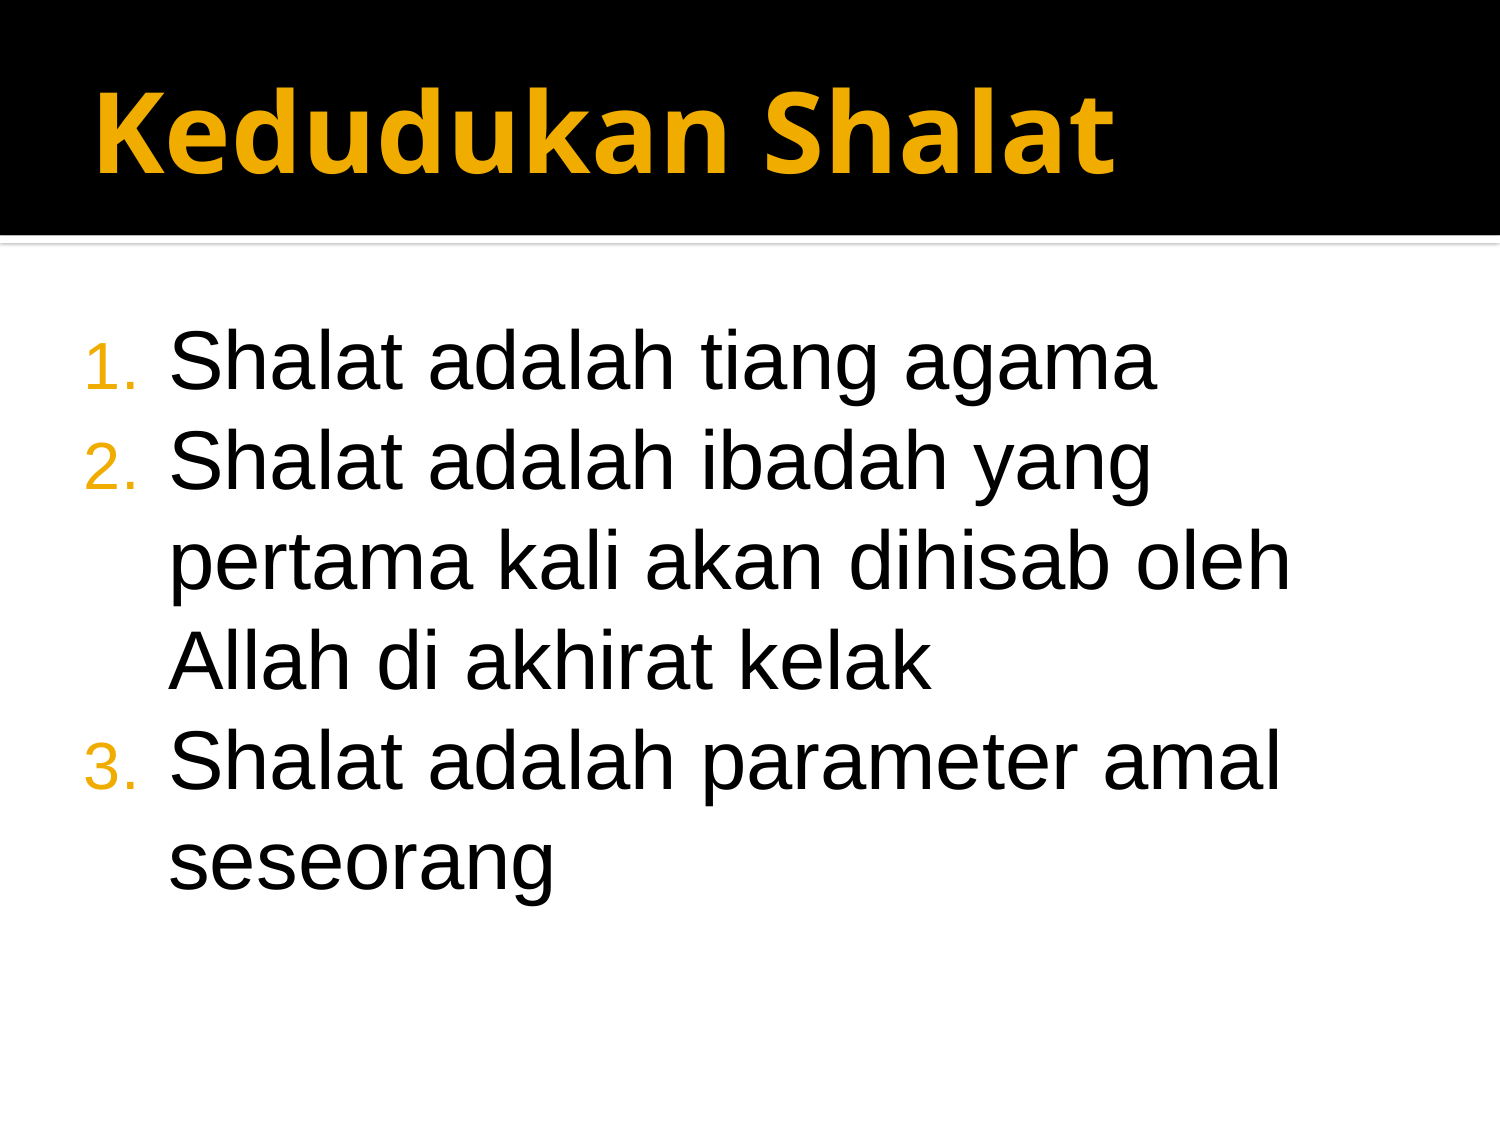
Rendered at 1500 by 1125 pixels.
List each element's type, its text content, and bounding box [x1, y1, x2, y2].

list Shalat adalah tiang agama Shalat adalah ibadah yang pertama kali akan dihisab oleh Allah di akhirat kelak Shalat adalah parameter amal seseorang [75, 291, 1425, 1050]
title Kedudukan Shalat [75, 25, 1425, 231]
